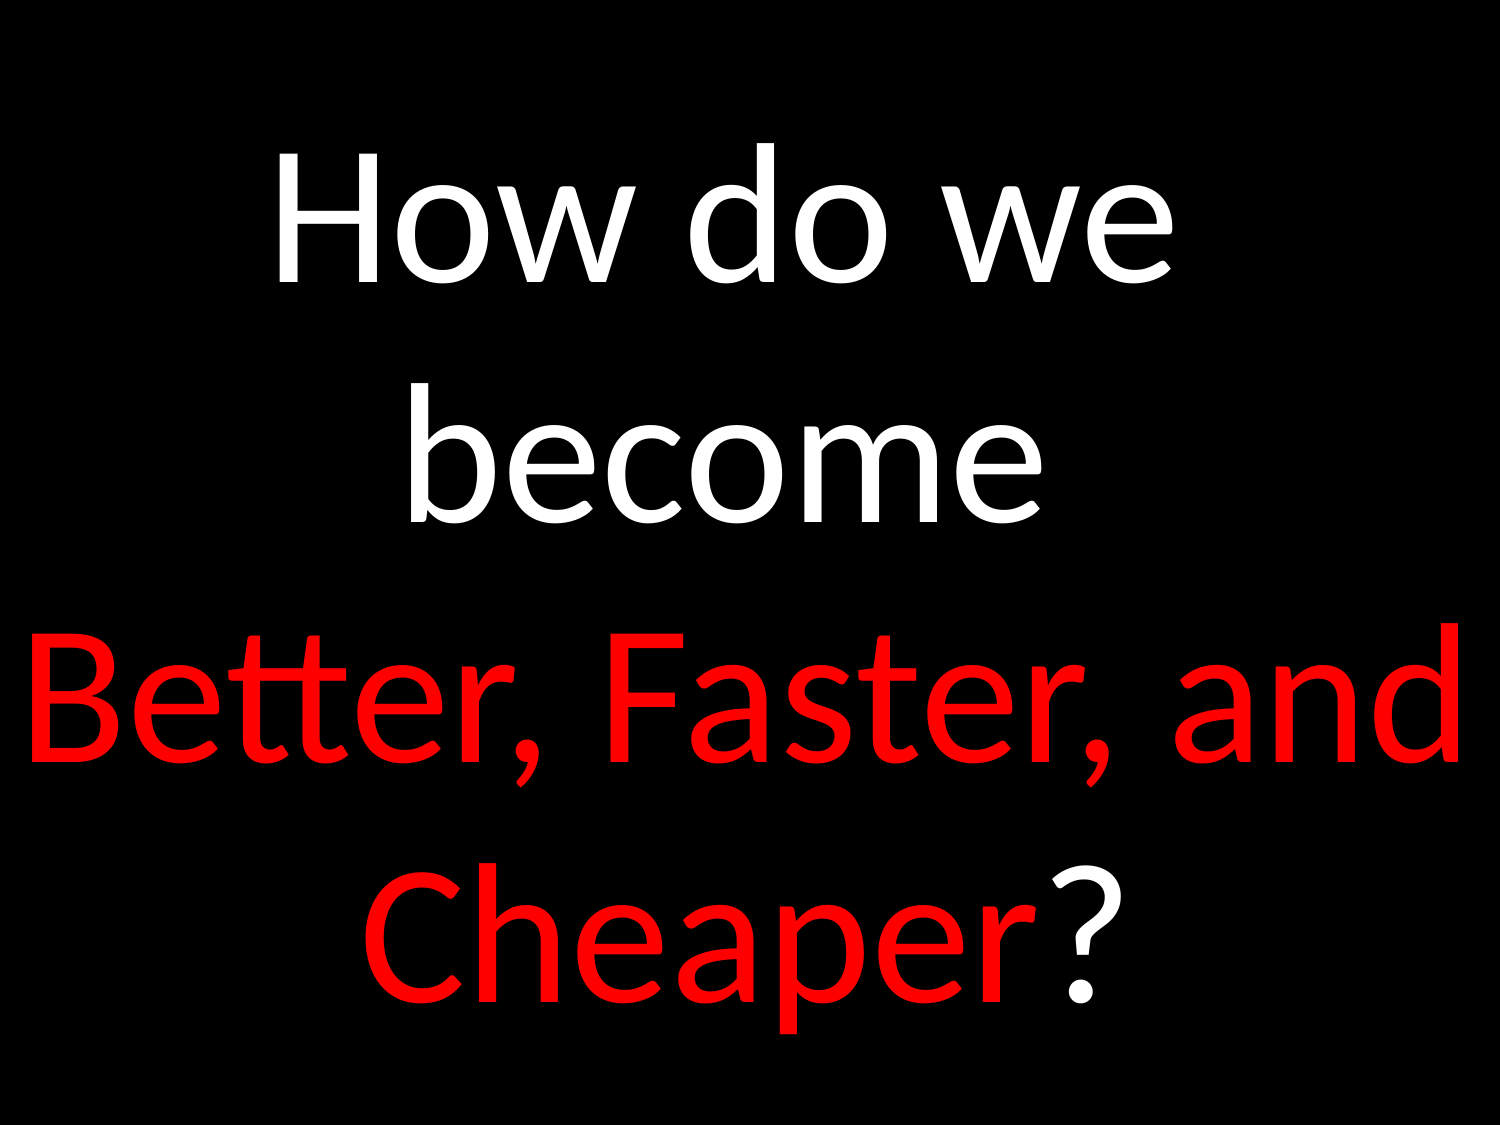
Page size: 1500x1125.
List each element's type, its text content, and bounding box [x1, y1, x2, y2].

text_box How do we become Better, Faster, and Cheaper? [4, 82, 1488, 1043]
